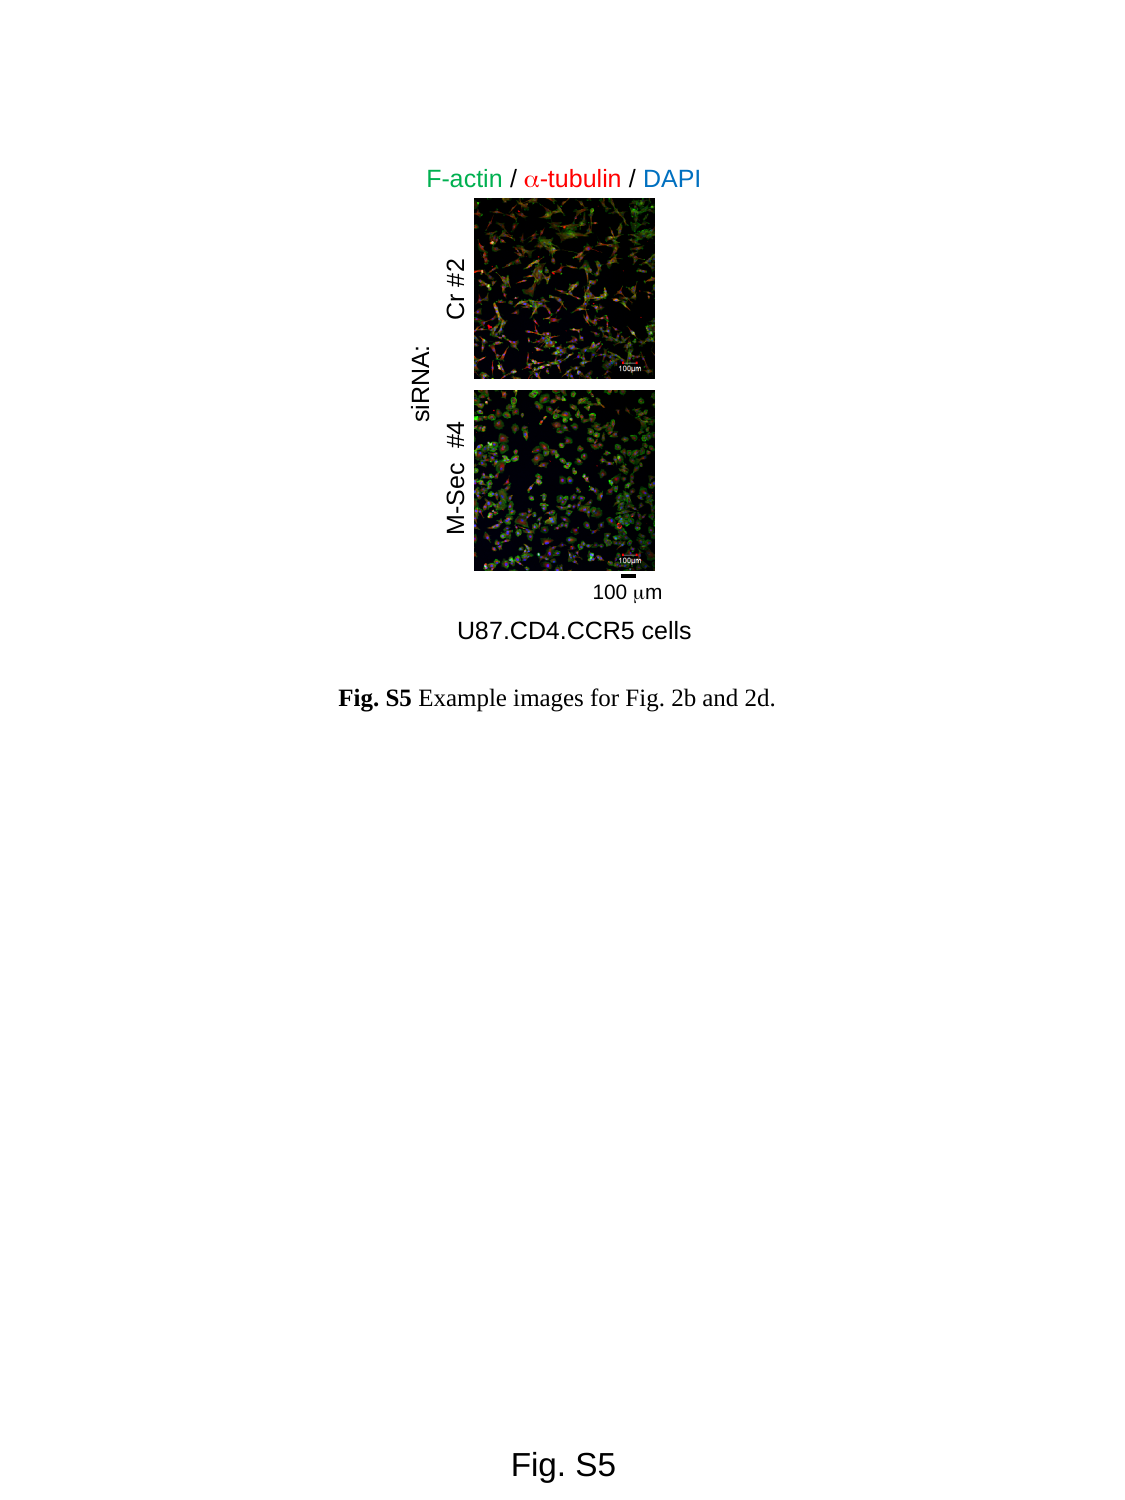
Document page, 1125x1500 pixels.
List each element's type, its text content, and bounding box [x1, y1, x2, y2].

text_box U87.CD4.CCR5 cells [442, 607, 707, 653]
text_box F-actin / a-tubulin / DAPI [411, 155, 717, 200]
text_box 100 mm [577, 571, 678, 607]
picture [474, 198, 655, 379]
text_box M-Sec #4 [431, 406, 474, 550]
picture [474, 390, 655, 571]
text_box siRNA: [396, 329, 442, 438]
text_box Fig. S5 [495, 1435, 632, 1491]
text_box Fig. S5 Example images for Fig. 2b and 2d. [323, 673, 799, 719]
text_box Cr #2 [431, 243, 474, 335]
